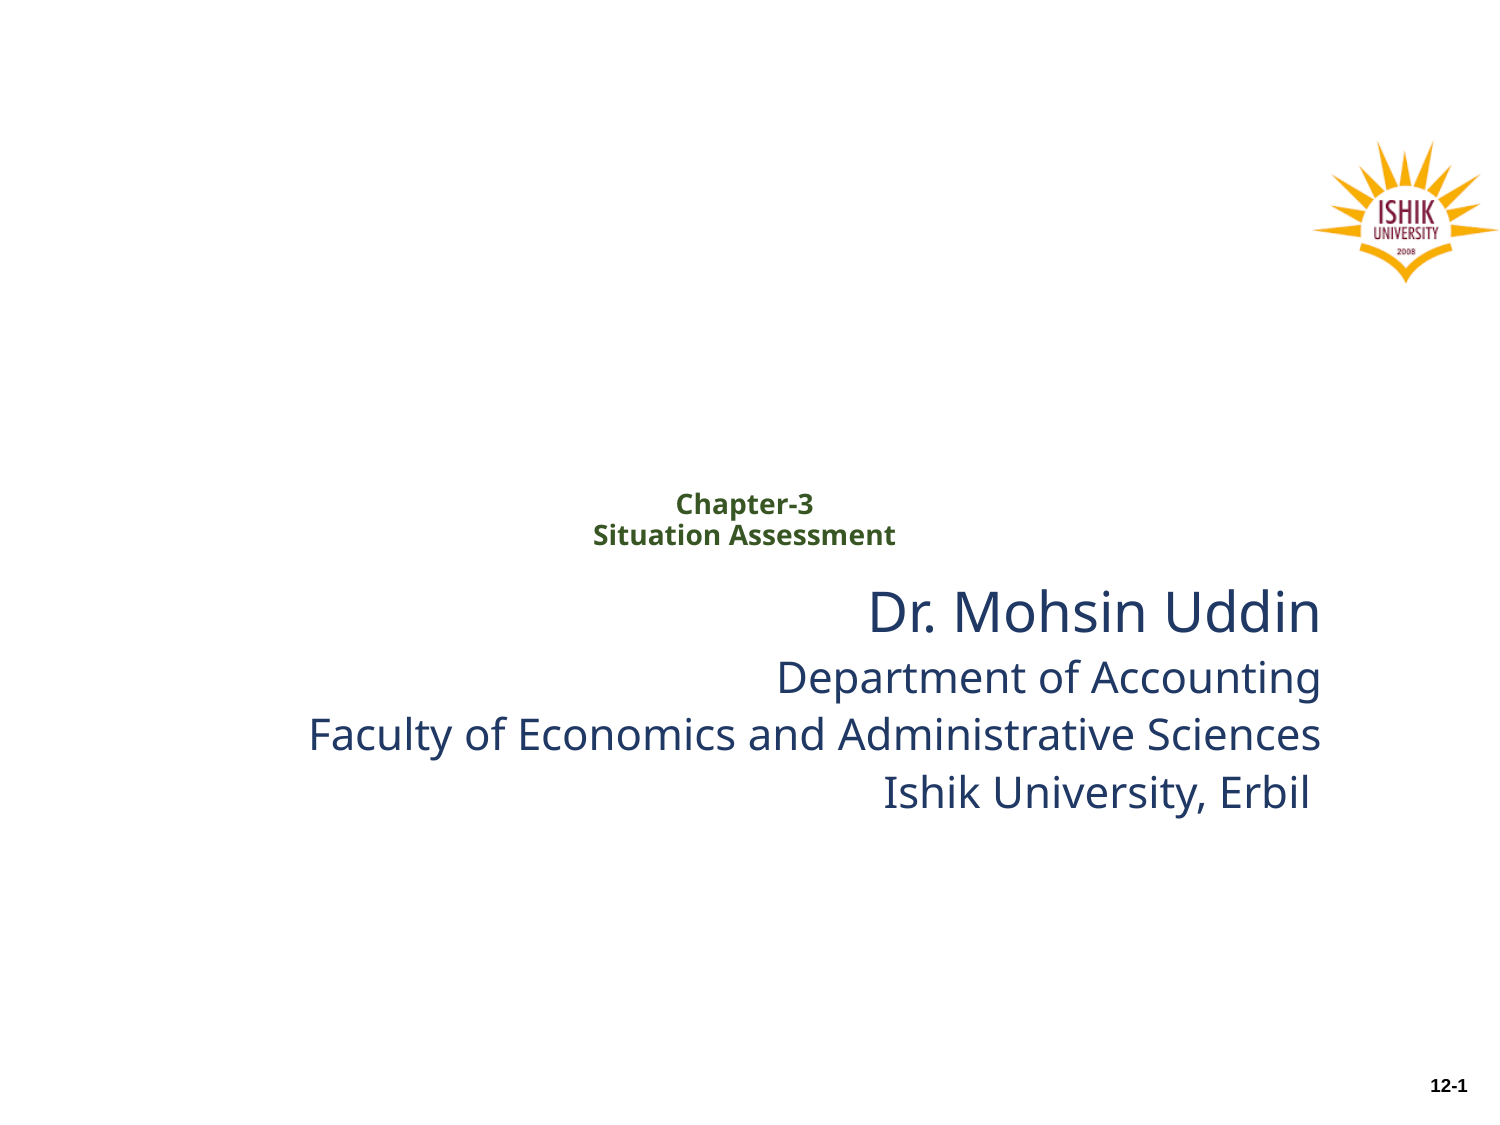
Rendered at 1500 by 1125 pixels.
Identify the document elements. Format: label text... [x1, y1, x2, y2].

title Chapter-3 Situation Assessment [88, 338, 1401, 593]
picture [1312, 140, 1500, 284]
subtitle Dr. Mohsin Uddin Department of Accounting Faculty of Economics and Administrative Sciences Ishik University, Erbil [212, 562, 1338, 806]
